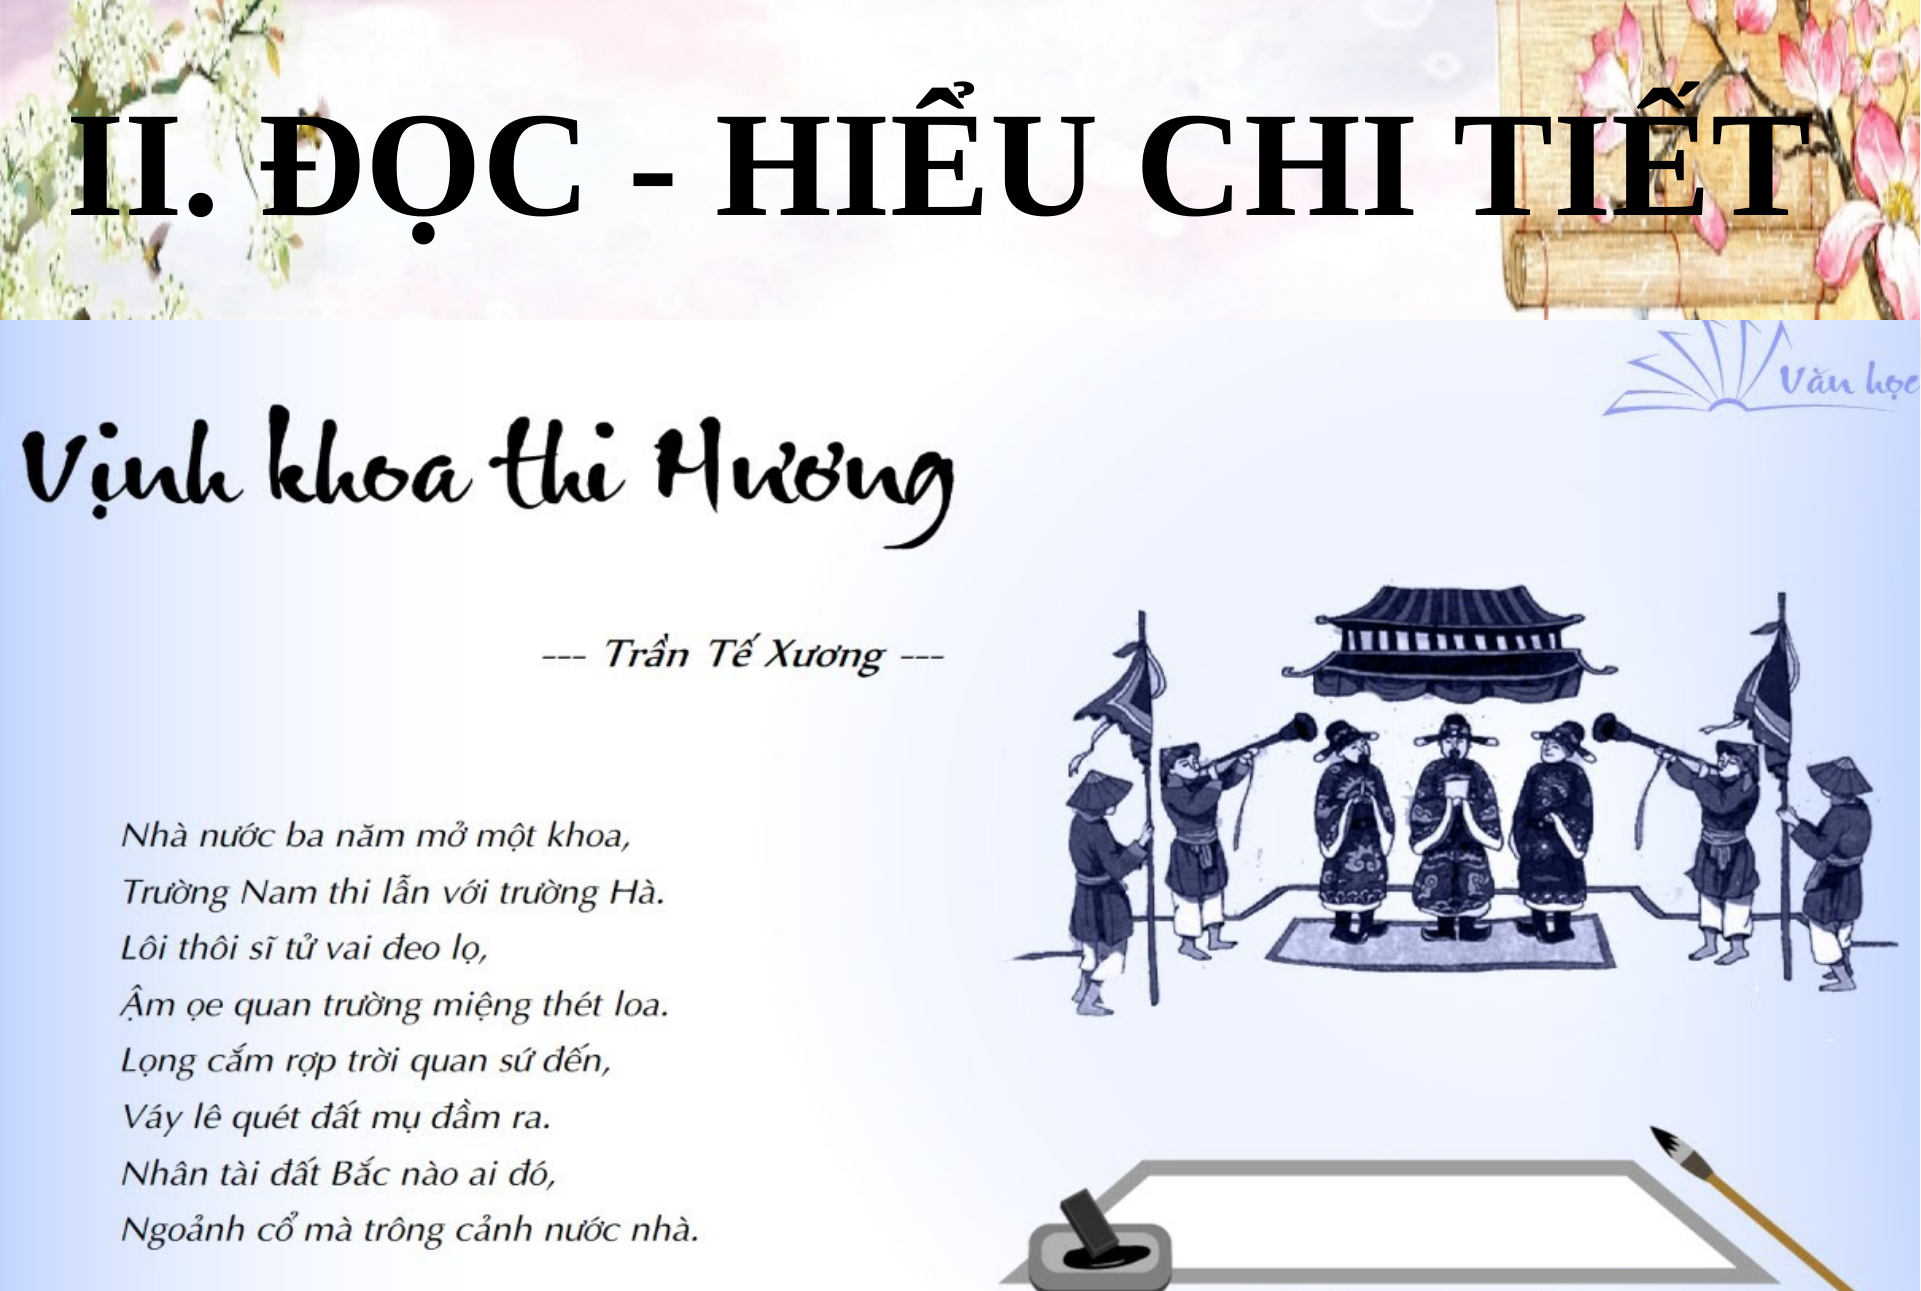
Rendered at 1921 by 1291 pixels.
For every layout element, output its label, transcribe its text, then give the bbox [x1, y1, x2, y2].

text_box II. ĐỌC - HIỂU CHI TIẾT [49, 57, 1830, 254]
picture [0, 0, 1921, 1291]
